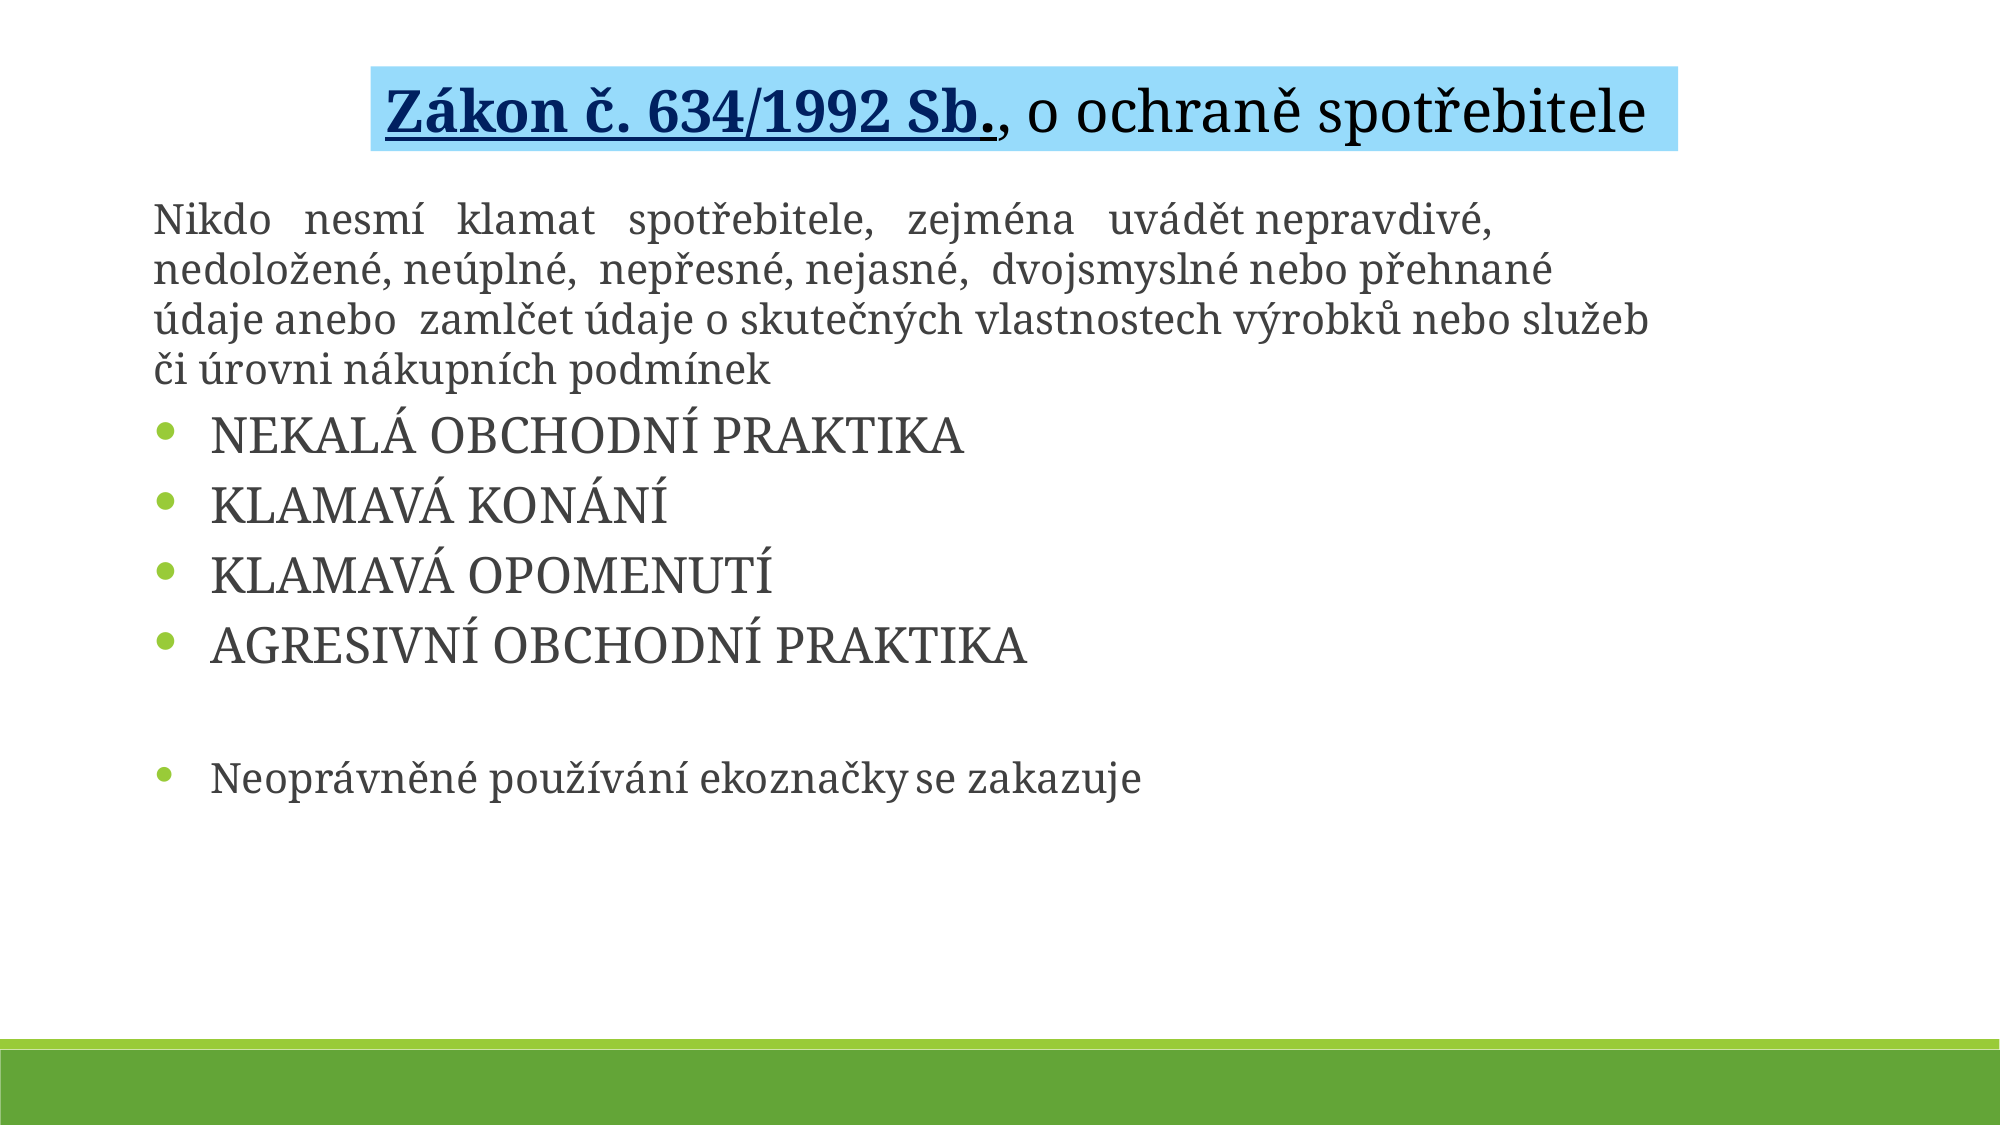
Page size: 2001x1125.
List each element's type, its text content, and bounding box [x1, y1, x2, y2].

text_box Zákon č. 634/1992 Sb., o ochraně spotřebitele [370, 66, 1679, 152]
list Nikdo nesmí klamat spotřebitele, zejména uvádět nepravdivé, nedoložené, neúplné, nepřesné, nejasné, dvojsmyslné nebo přehnané údaje anebo zamlčet údaje o skutečných vlastnostech výrobků nebo služeb či úrovni nákupních podmínek NEKALÁ OBCHODNÍ PRAKTIKA KLAMAVÁ KONÁNÍ KLAMAVÁ OPOMENUTÍ AGRESIVNÍ OBCHODNÍ PRAKTIKA Neoprávněné používání ekoznačky se zakazuje [139, 97, 1685, 989]
